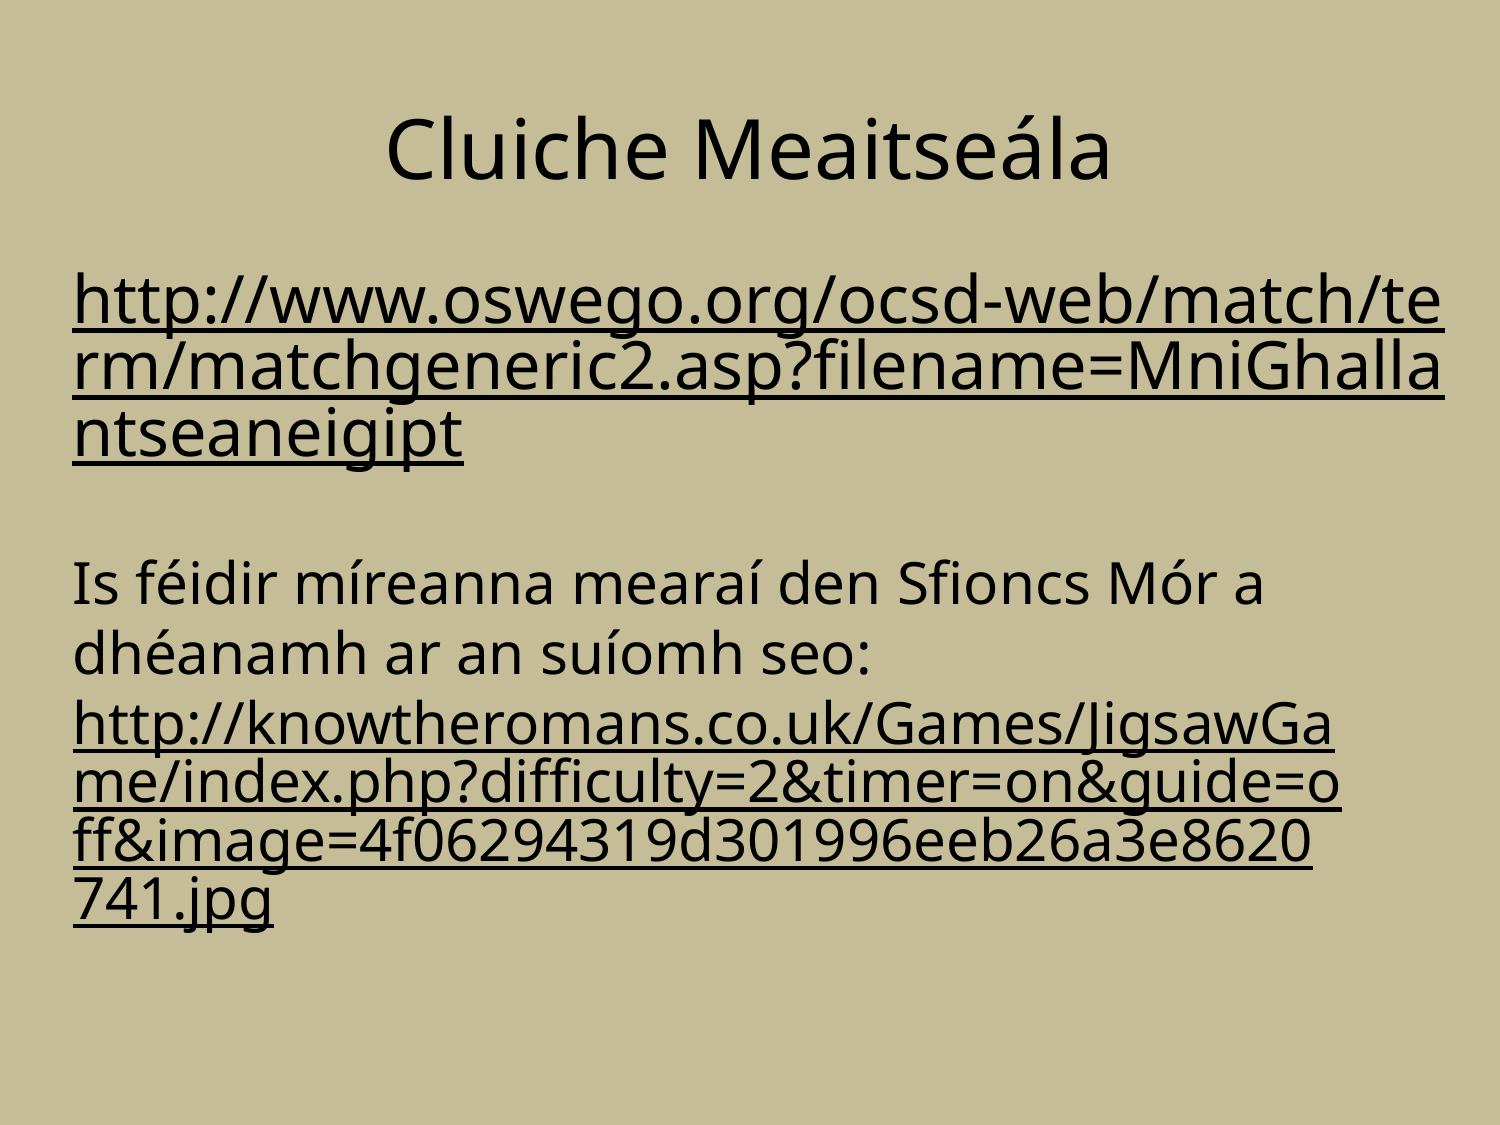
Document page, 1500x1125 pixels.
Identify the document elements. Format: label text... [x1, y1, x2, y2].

text_box Cluiche Meaitseála [336, 80, 1164, 197]
text_box Is féidir míreanna mearaí den Sfioncs Mór a dhéanamh ar an suíomh seo: http://knowtheromans.co.uk/Games/JigsawGame/index.php?difficulty=2&timer=on&guide=off&image=4f06294319d301996eeb26a3e8620741.jpg [57, 538, 1358, 843]
text_box http://www.oswego.org/ocsd-web/match/term/matchgeneric2.asp?filename=MniGhallantseaneigipt [57, 249, 1469, 435]
